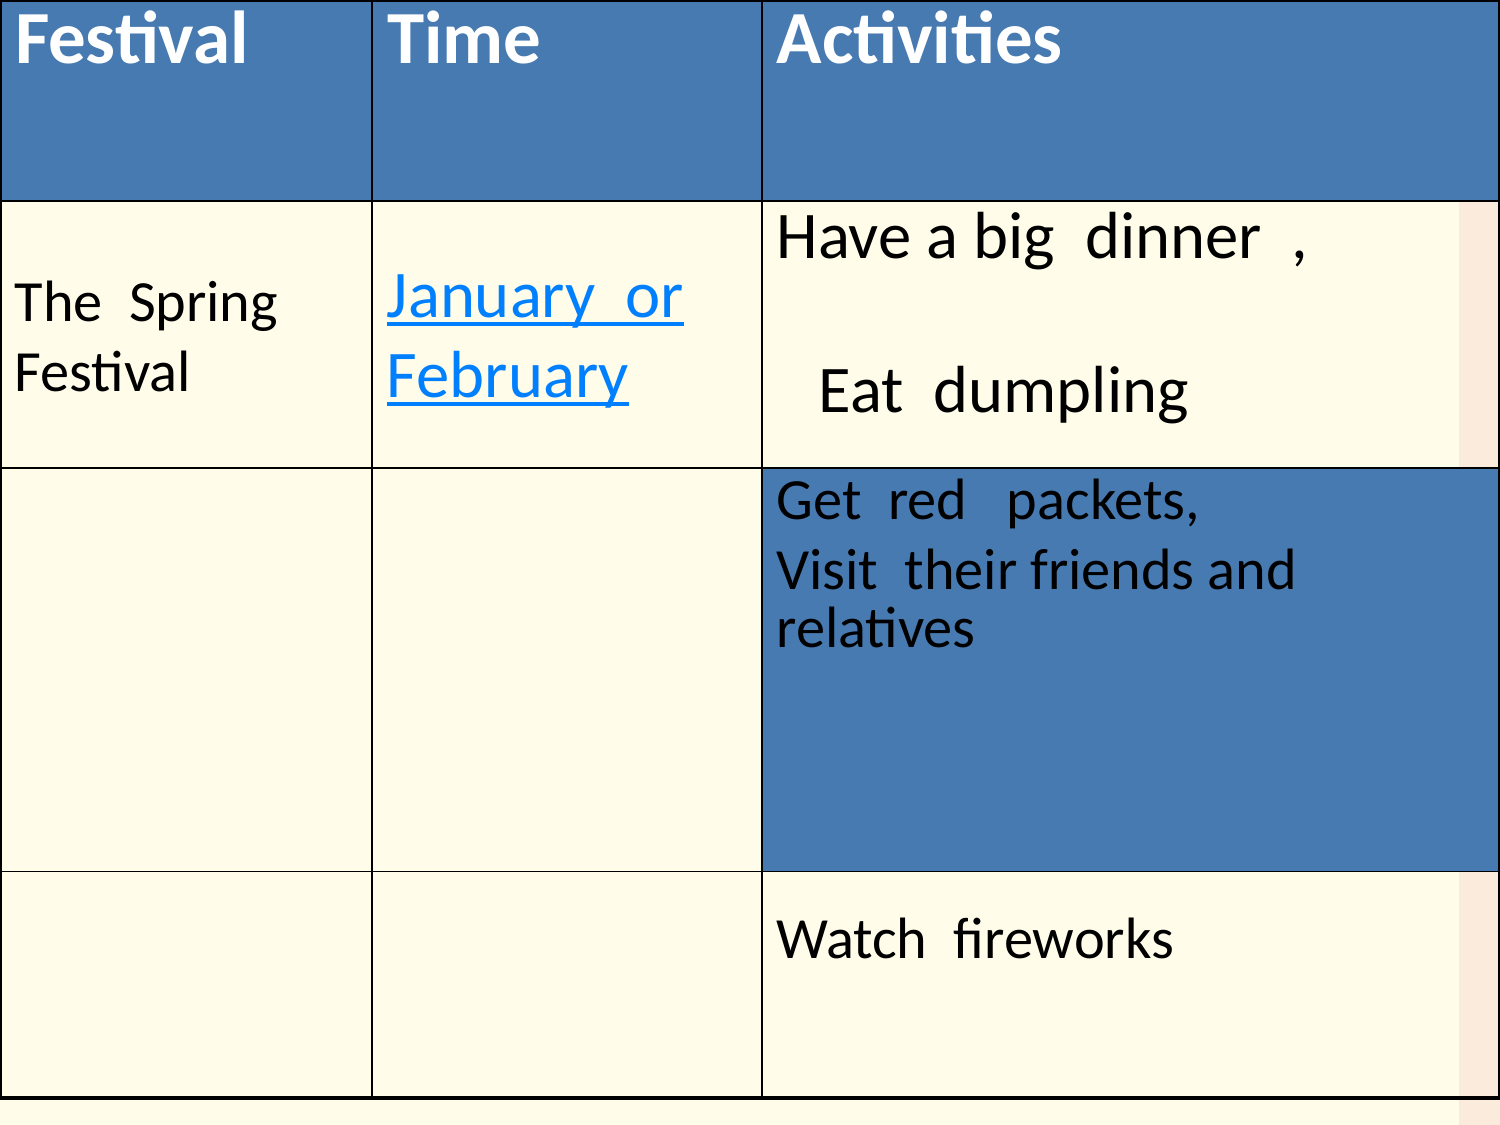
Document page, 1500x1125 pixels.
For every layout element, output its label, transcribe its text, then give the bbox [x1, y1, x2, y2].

text_box The Spring Festival [0, 255, 337, 411]
table_cell [373, 872, 761, 1096]
text_box Eat dumpling [803, 337, 1204, 433]
text_box Watch fireworks [761, 893, 1246, 978]
table_cell [2, 872, 371, 1096]
text_box January or February [372, 243, 739, 532]
table_cell [373, 202, 761, 467]
table_cell [2, 202, 371, 467]
table_cell Have a big dinner , [763, 202, 1498, 467]
table_cell [763, 872, 1498, 1096]
table_cell Get red packets, Visit their friends and relatives [763, 469, 1498, 871]
table_header Festival [2, 2, 371, 200]
table_cell [2, 469, 371, 871]
text_box [0, 444, 325, 505]
picture [0, 1100, 1459, 1125]
table_header Time [373, 2, 761, 200]
table_cell [373, 469, 761, 871]
table_header Activities [763, 2, 1498, 200]
